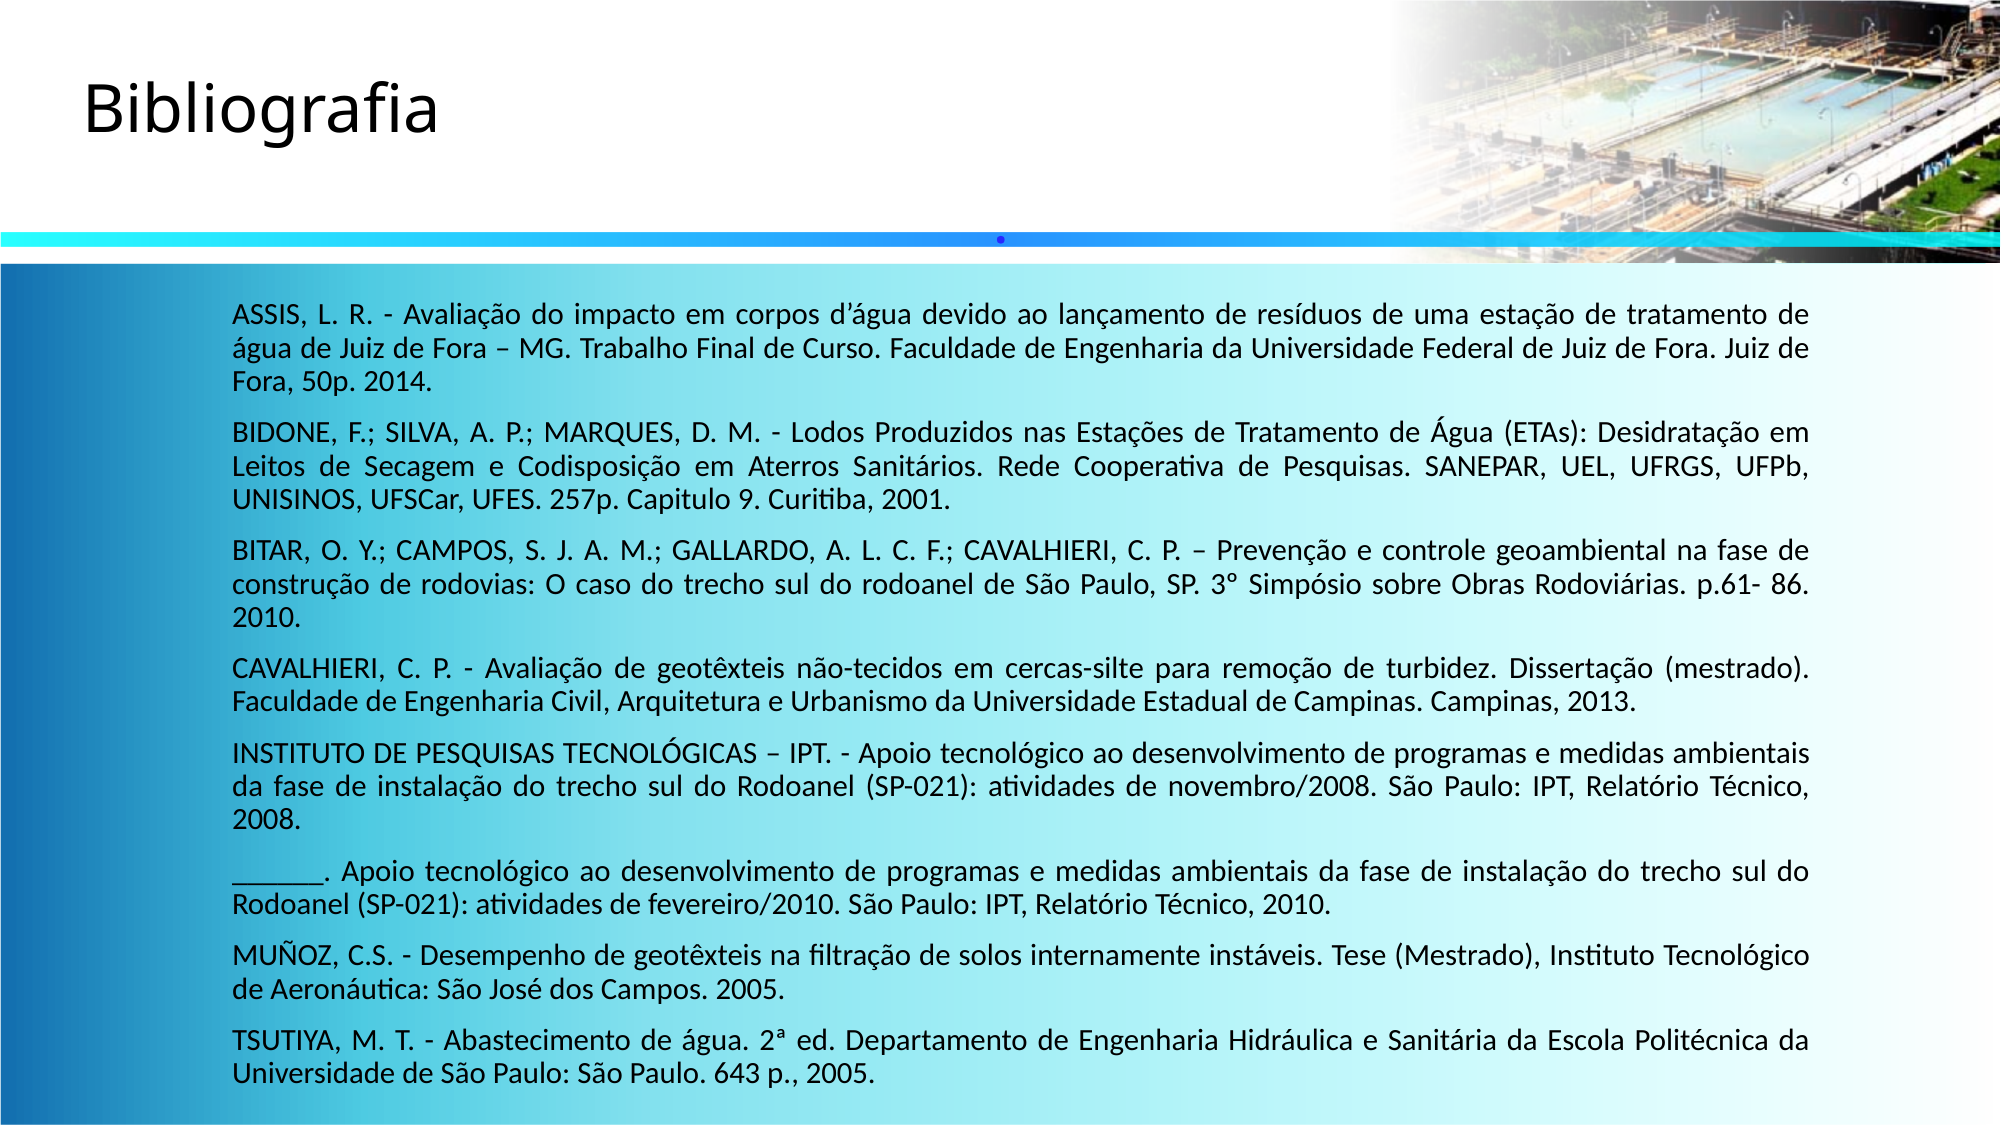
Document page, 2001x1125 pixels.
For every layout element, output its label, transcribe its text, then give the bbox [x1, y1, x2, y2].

text_box Bibliografia [67, 0, 1793, 155]
picture [0, 0, 2001, 1125]
subtitle ASSIS, L. R. - Avaliação do impacto em corpos d’água devido ao lançamento de resíduos de uma estação de tratamento de água de Juiz de Fora – MG. Trabalho Final de Curso. Faculdade de Engenharia da Universidade Federal de Juiz de Fora. Juiz de Fora, 50p. 2014. BIDONE, F.; SILVA, A. P.; MARQUES, D. M. - Lodos Produzidos nas Estações de Tratamento de Água (ETAs): Desidratação em Leitos de Secagem e Codisposição em Aterros Sanitários. Rede Cooperativa de Pesquisas. SANEPAR, UEL, UFRGS, UFPb, UNISINOS, UFSCar, UFES. 257p. Capitulo 9. Curitiba, 2001. BITAR, O. Y.; CAMPOS, S. J. A. M.; GALLARDO, A. L. C. F.; CAVALHIERI, C. P. – Prevenção e controle geoambiental na fase de construção de rodovias: O caso do trecho sul do rodoanel de São Paulo, SP. 3º Simpósio sobre Obras Rodoviárias. p.61- 86. 2010. CAVALHIERI, C. P. - Avaliação de geotêxteis não-tecidos em cercas-silte para remoção de turbidez. Dissertação (mestrado). Faculdade de Engenharia Civil, Arquitetura e Urbanismo da Universidade Estadual de Campinas. Campinas, 2013. INSTITUTO DE PESQUISAS TECNOLÓGICAS – IPT. - Apoio tecnológico ao desenvolvimento de programas e medidas ambientais da fase de instalação do trecho sul do Rodoanel (SP-021): atividades de novembro/2008. São Paulo: IPT, Relatório Técnico, 2008. ______. Apoio tecnológico ao desenvolvimento de programas e medidas ambientais da fase de instalação do trecho sul do Rodoanel (SP-021): atividades de fevereiro/2010. São Paulo: IPT, Relatório Técnico, 2010. MUÑOZ, C.S. - Desempenho de geotêxteis na filtração de solos internamente instáveis. Tese (Mestrado), Instituto Tecnológico de Aeronáutica: São José dos Campos. 2005. TSUTIYA, M. T. - Abastecimento de água. 2ª ed. Departamento de Engenharia Hidráulica e Sanitária da Escola Politécnica da Universidade de São Paulo: São Paulo. 643 p., 2005. [217, 291, 1827, 1109]
